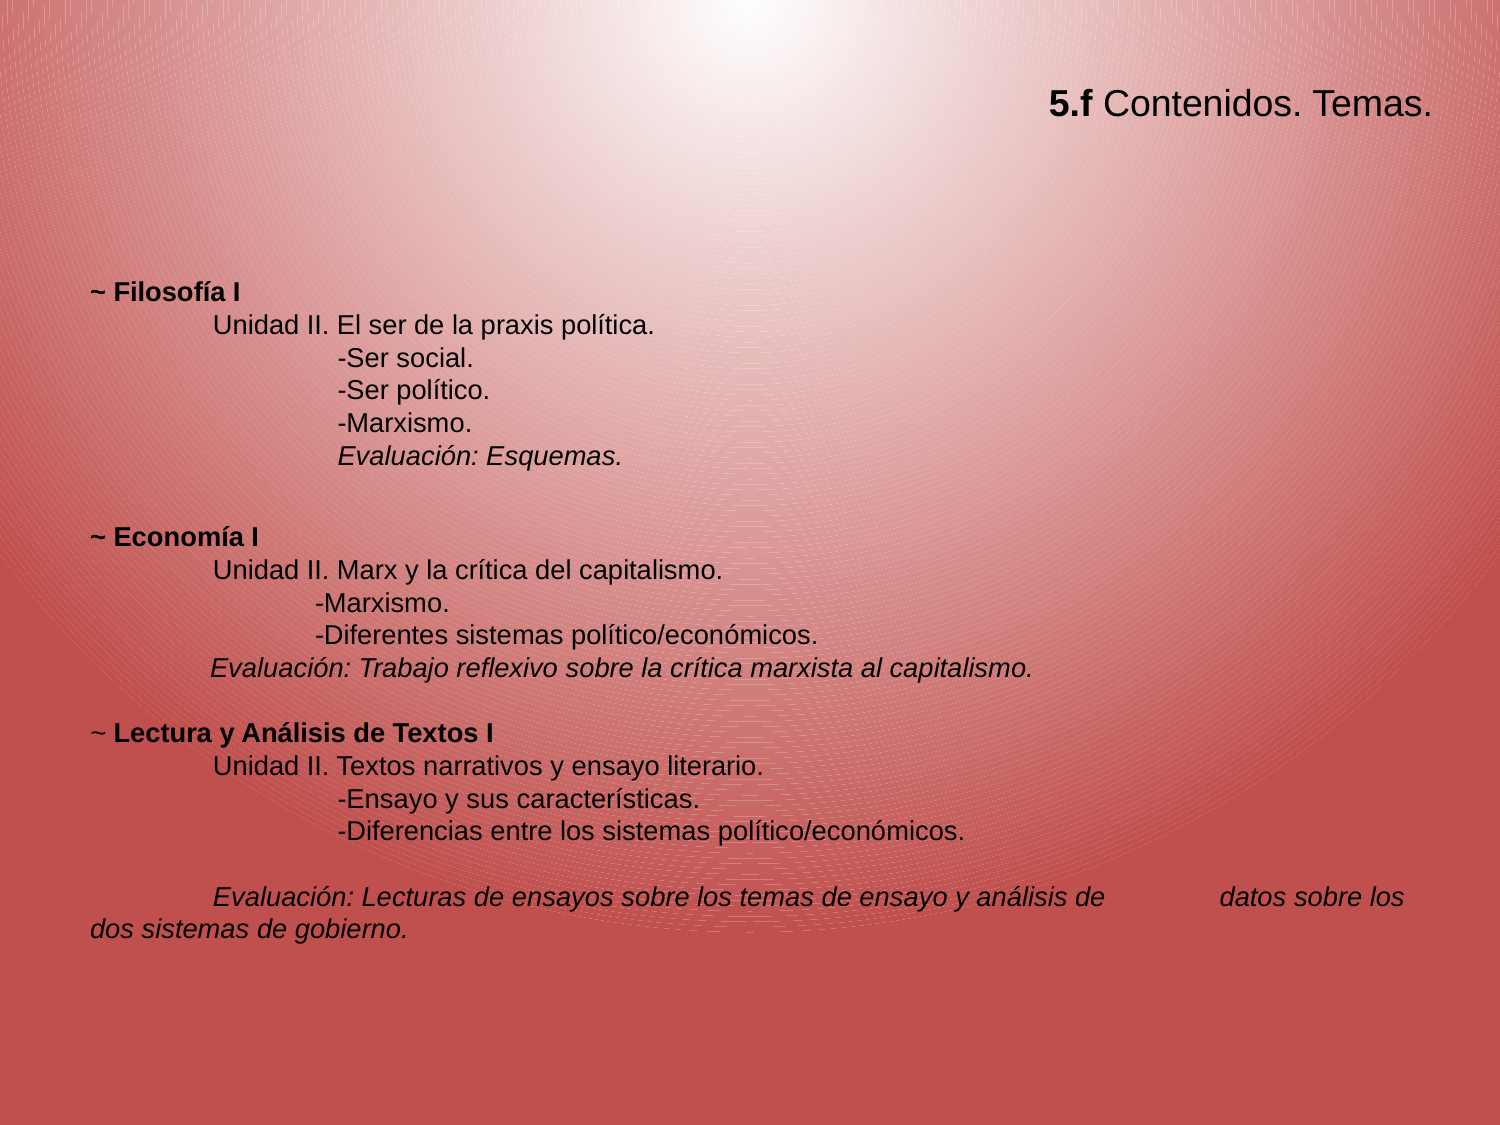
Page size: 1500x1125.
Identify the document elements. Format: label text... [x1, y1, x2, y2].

title 5.f Contenidos. Temas. [1021, 42, 1461, 161]
list ~ Filosofía I Unidad II. El ser de la praxis política. -Ser social. -Ser político. -Marxismo. Evaluación: Esquemas. ~ Economía I Unidad II. Marx y la crítica del capitalismo. -Marxismo. -Diferentes sistemas político/económicos. Evaluación: Trabajo reflexivo sobre la crítica marxista al capitalismo. ~ Lectura y Análisis de Textos I Unidad II. Textos narrativos y ensayo literario. -Ensayo y sus características. -Diferencias entre los sistemas político/económicos. Evaluación: Lecturas de ensayos sobre los temas de ensayo y análisis de datos sobre los dos sistemas de gobierno. [75, 267, 1436, 953]
